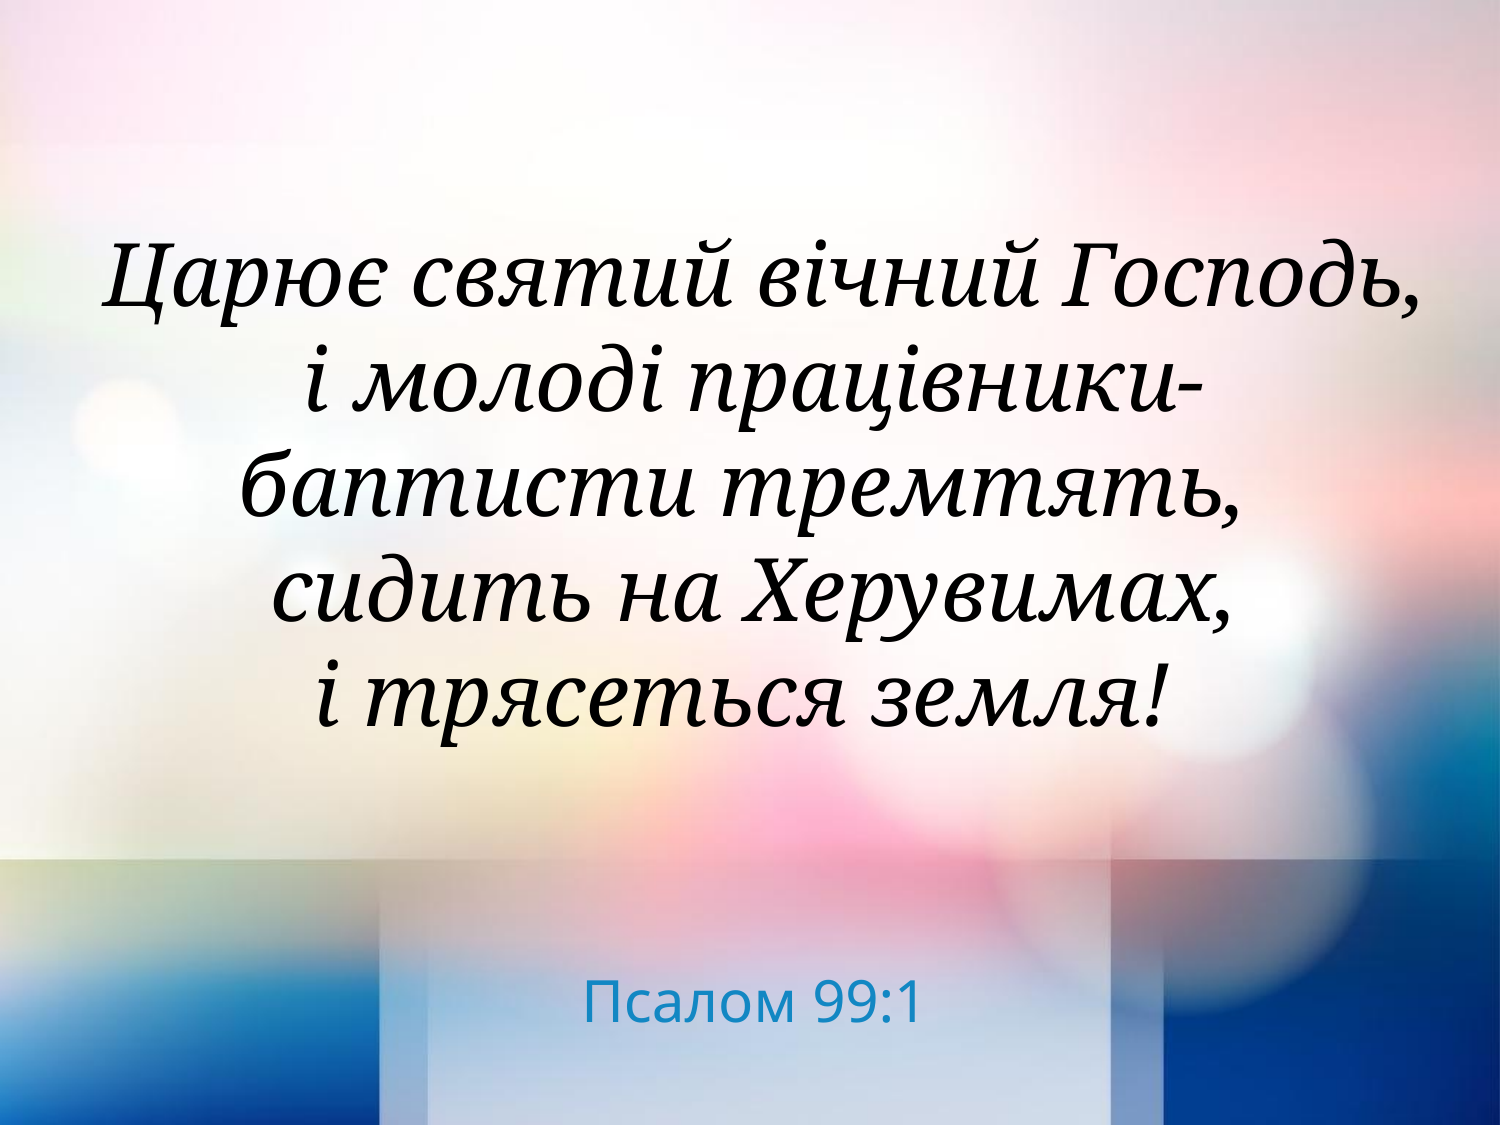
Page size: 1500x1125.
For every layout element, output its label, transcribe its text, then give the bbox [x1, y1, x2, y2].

text_box Царює святий вічний Господь, і молоді працівники-баптисти тремтять, сидить на Херувимах, і трясеться земля! [64, 42, 1444, 752]
picture [0, 0, 1500, 1125]
text_box Псалом 99:1 [75, 940, 1434, 1042]
